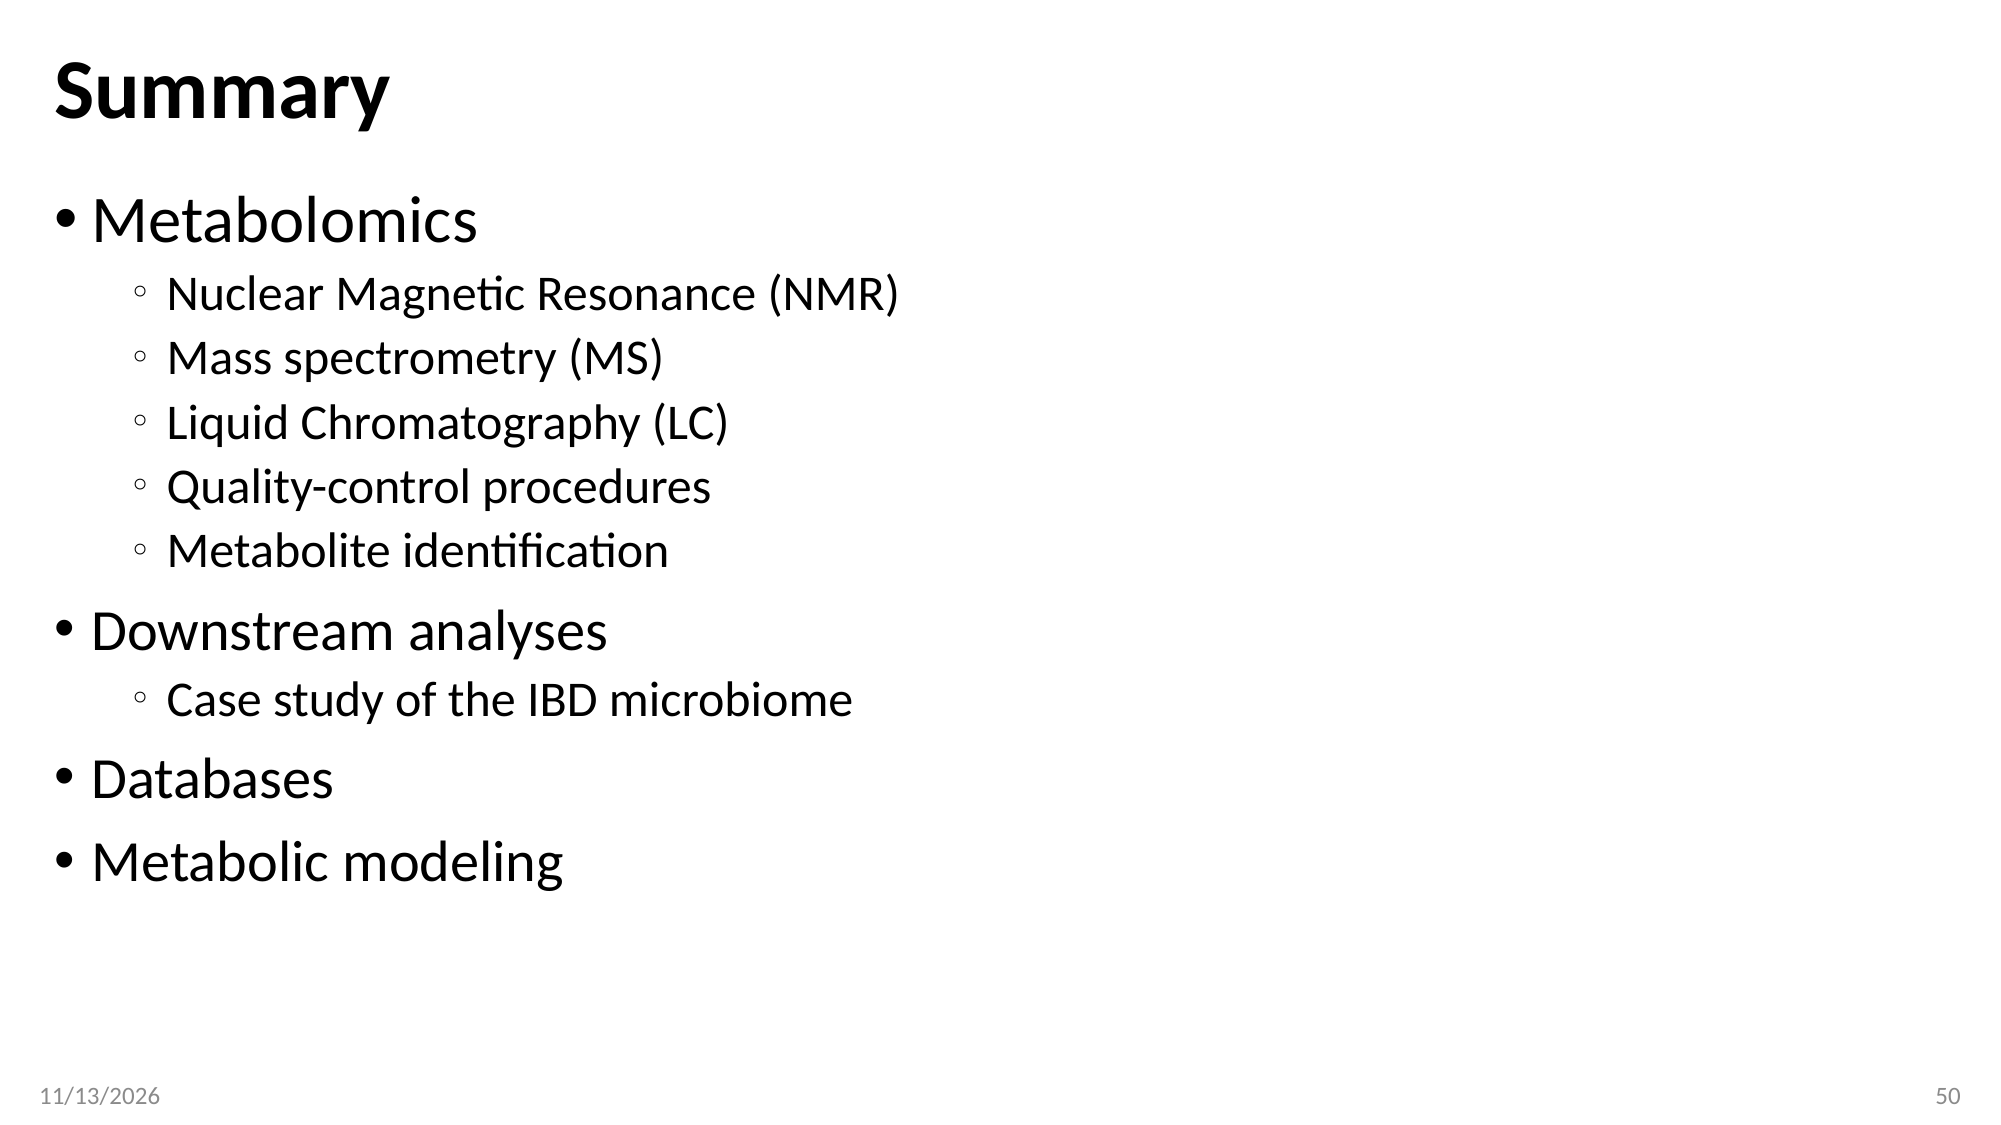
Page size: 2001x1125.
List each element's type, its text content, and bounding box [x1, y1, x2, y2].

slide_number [39, 1064, 490, 1125]
title Summary [39, 37, 1961, 145]
slide_number 50 [1510, 1064, 1961, 1125]
list Metabolomics Nuclear Magnetic Resonance (NMR) Mass spectrometry (MS) Liquid Chromatography (LC) Quality-control procedures Metabolite identification Downstream analyses Case study of the IBD microbiome Databases Metabolic modeling [39, 177, 1961, 1065]
